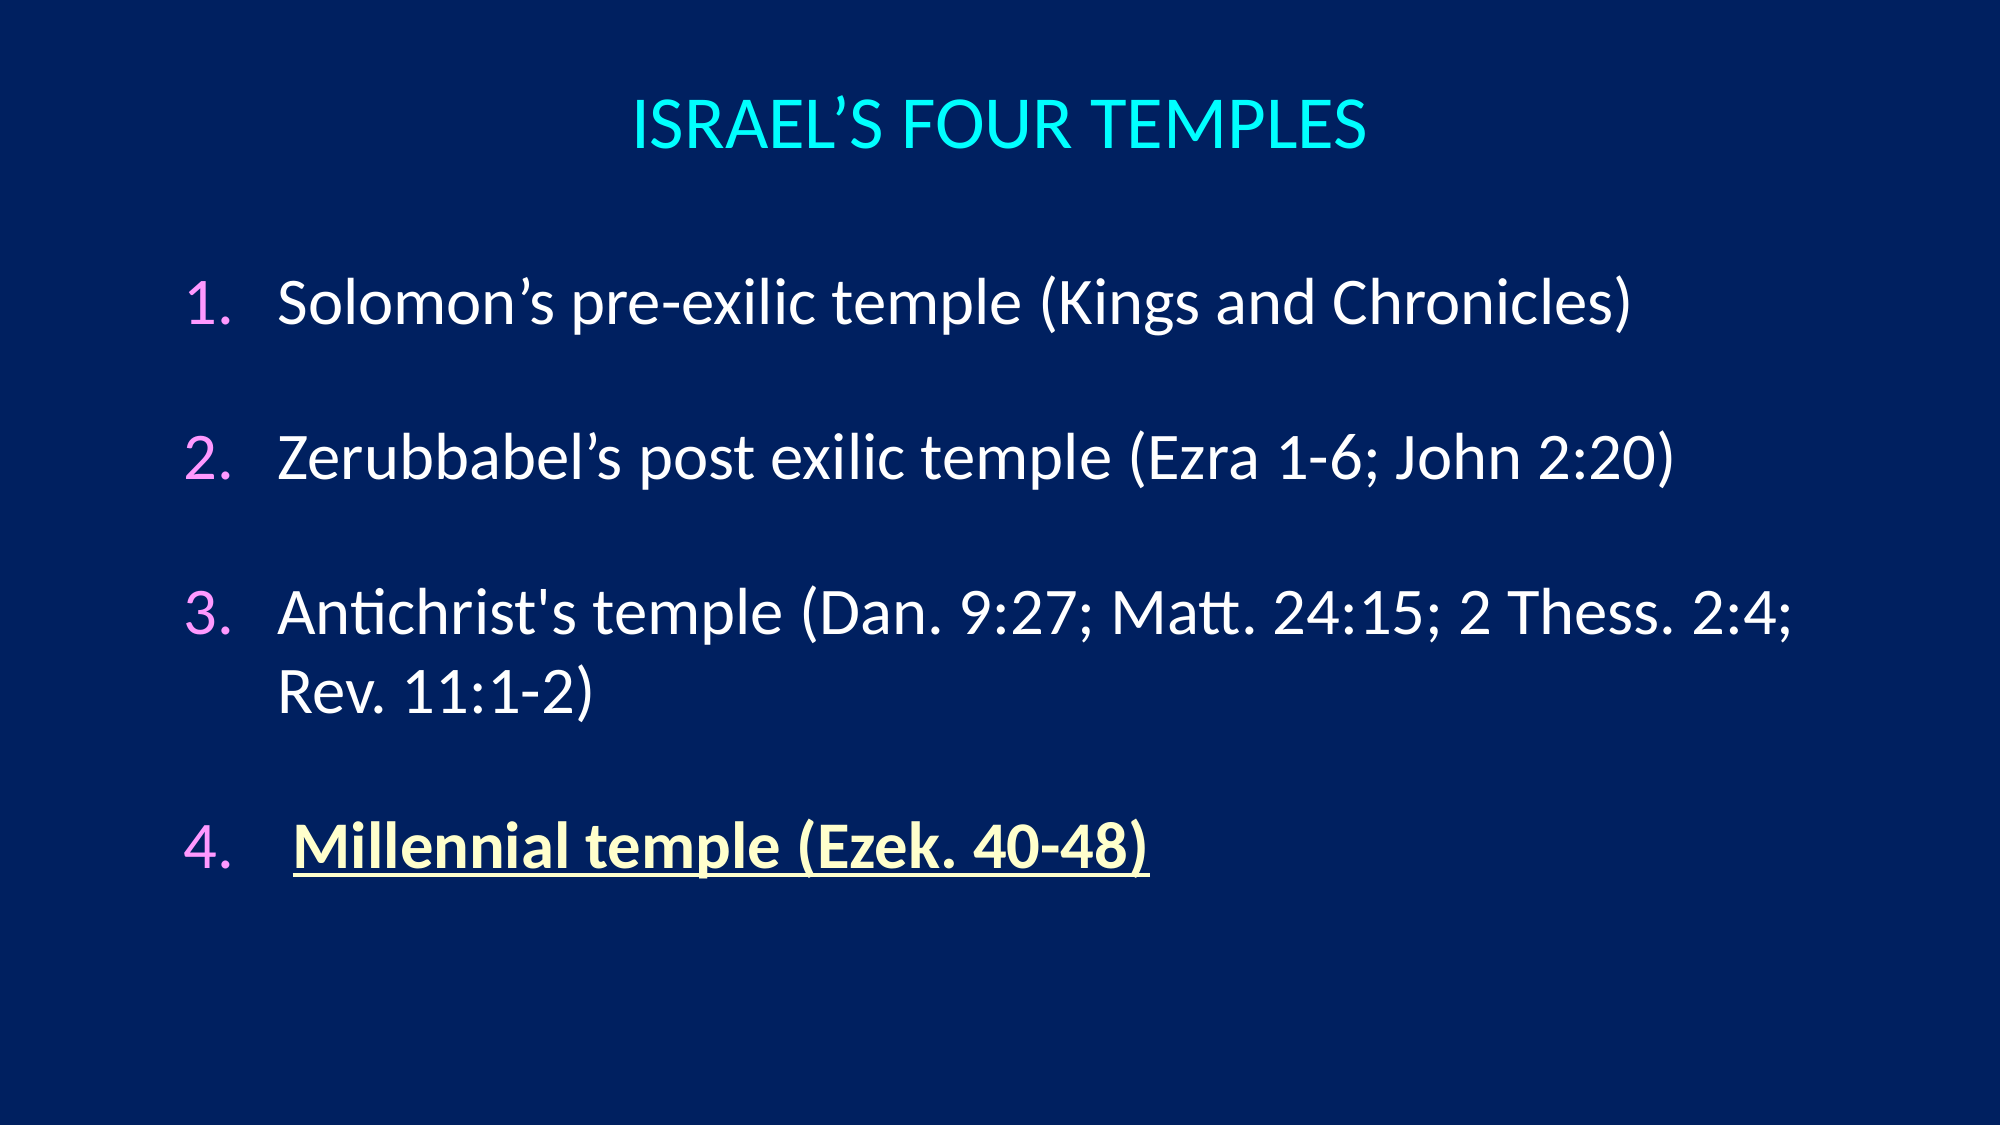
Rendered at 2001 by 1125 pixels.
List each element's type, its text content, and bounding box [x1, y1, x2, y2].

list Solomon’s pre-exilic temple (Kings and Chronicles) Zerubbabel’s post exilic temple (Ezra 1-6; John 2:20) Antichrist's temple (Dan. 9:27; Matt. 24:15; 2 Thess. 2:4; Rev. 11:1-2) Millennial temple (Ezek. 40-48) [168, 249, 1832, 876]
title ISRAEL’S FOUR TEMPLES [568, 50, 1432, 188]
